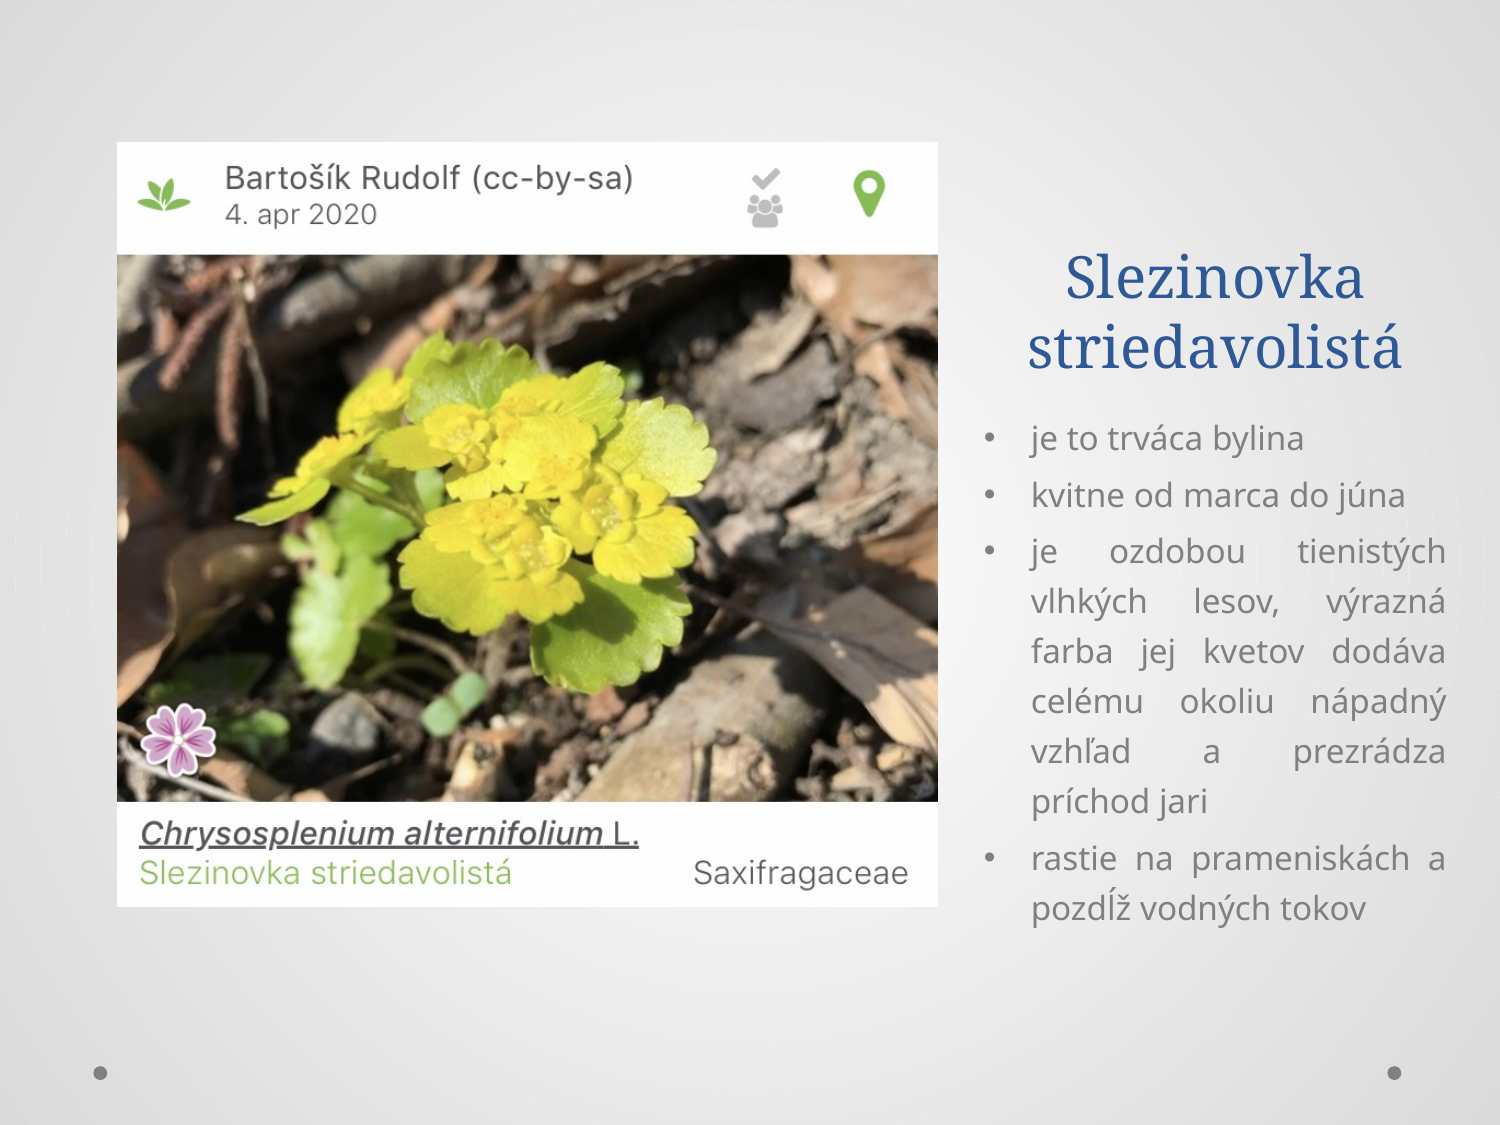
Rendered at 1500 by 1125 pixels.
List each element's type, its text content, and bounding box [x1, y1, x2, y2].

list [117, 142, 938, 907]
title Slezinovka striedavolistá [969, 43, 1463, 388]
list je to trváca bylina kvitne od marca do júna je ozdobou tienistých vlhkých lesov, výrazná farba jej kvetov dodáva celému okoliu nápadný vzhľad a prezrádza príchod jari rastie na prameniskách a pozdĺž vodných tokov [969, 399, 1463, 1005]
